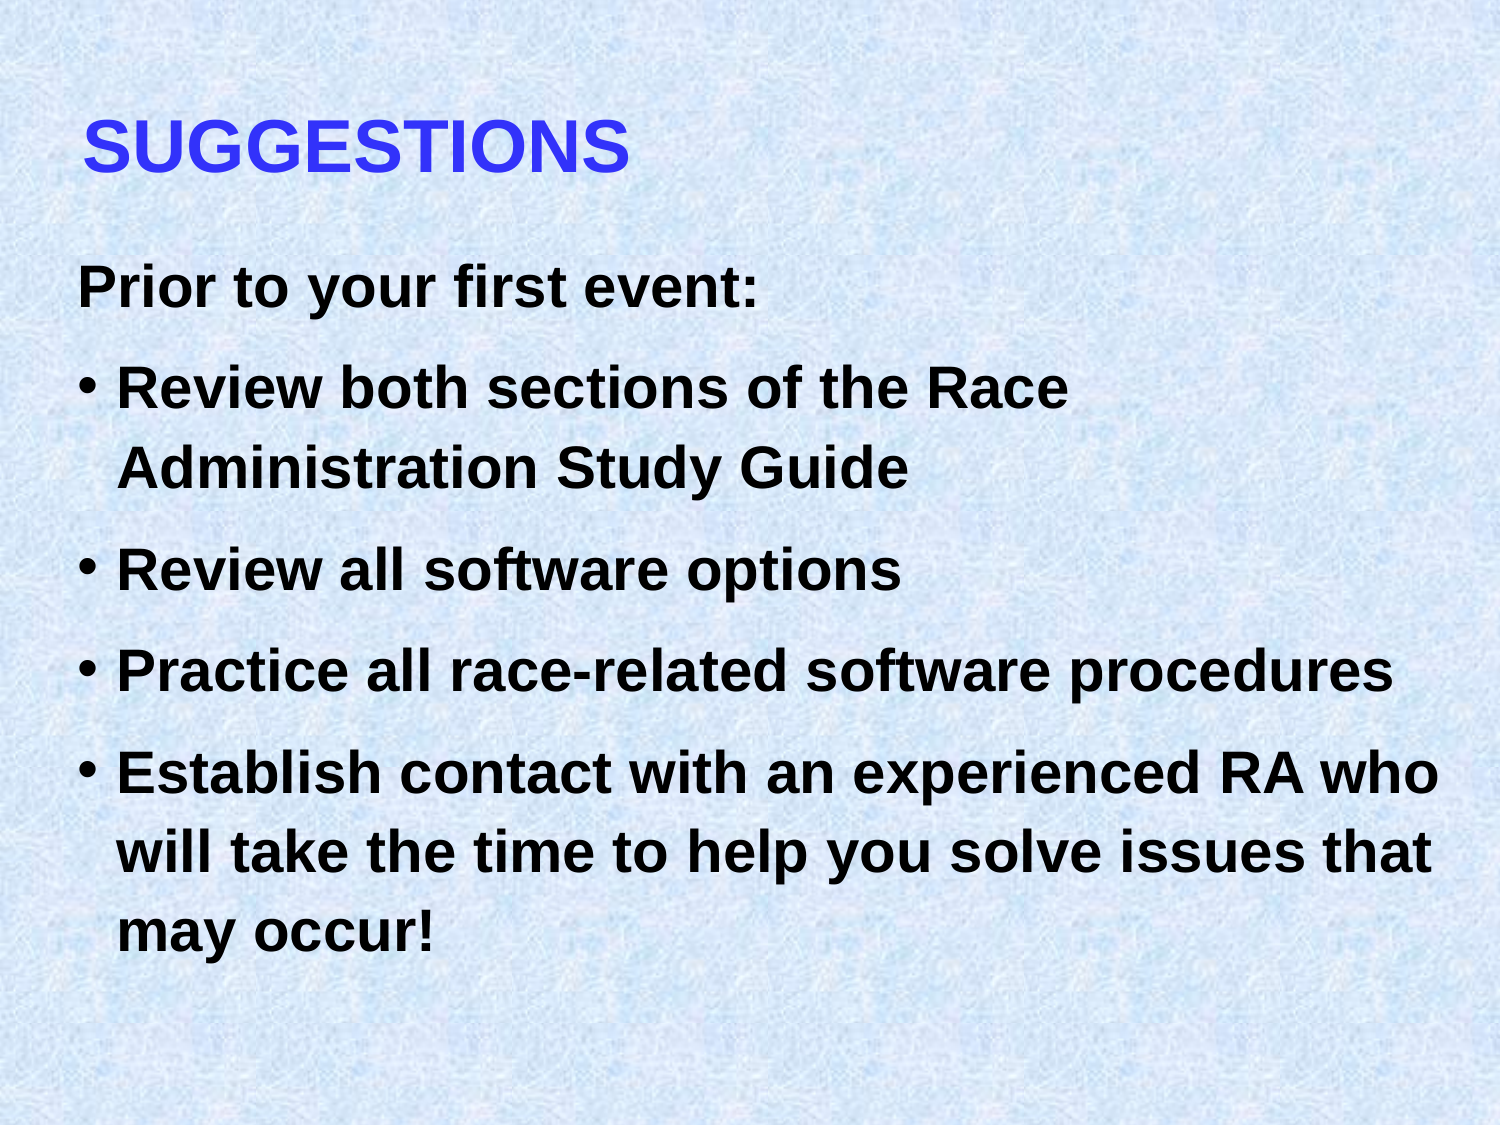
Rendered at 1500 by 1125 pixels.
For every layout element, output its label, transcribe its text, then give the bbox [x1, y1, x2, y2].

title SUGGESTIONS [67, 24, 1272, 196]
list Prior to your first event: Review both sections of the Race Administration Study Guide Review all software options Practice all race-related software procedures Establish contact with an experienced RA who will take the time to help you solve issues that may occur! [62, 232, 1475, 975]
picture [0, 0, 1500, 1125]
